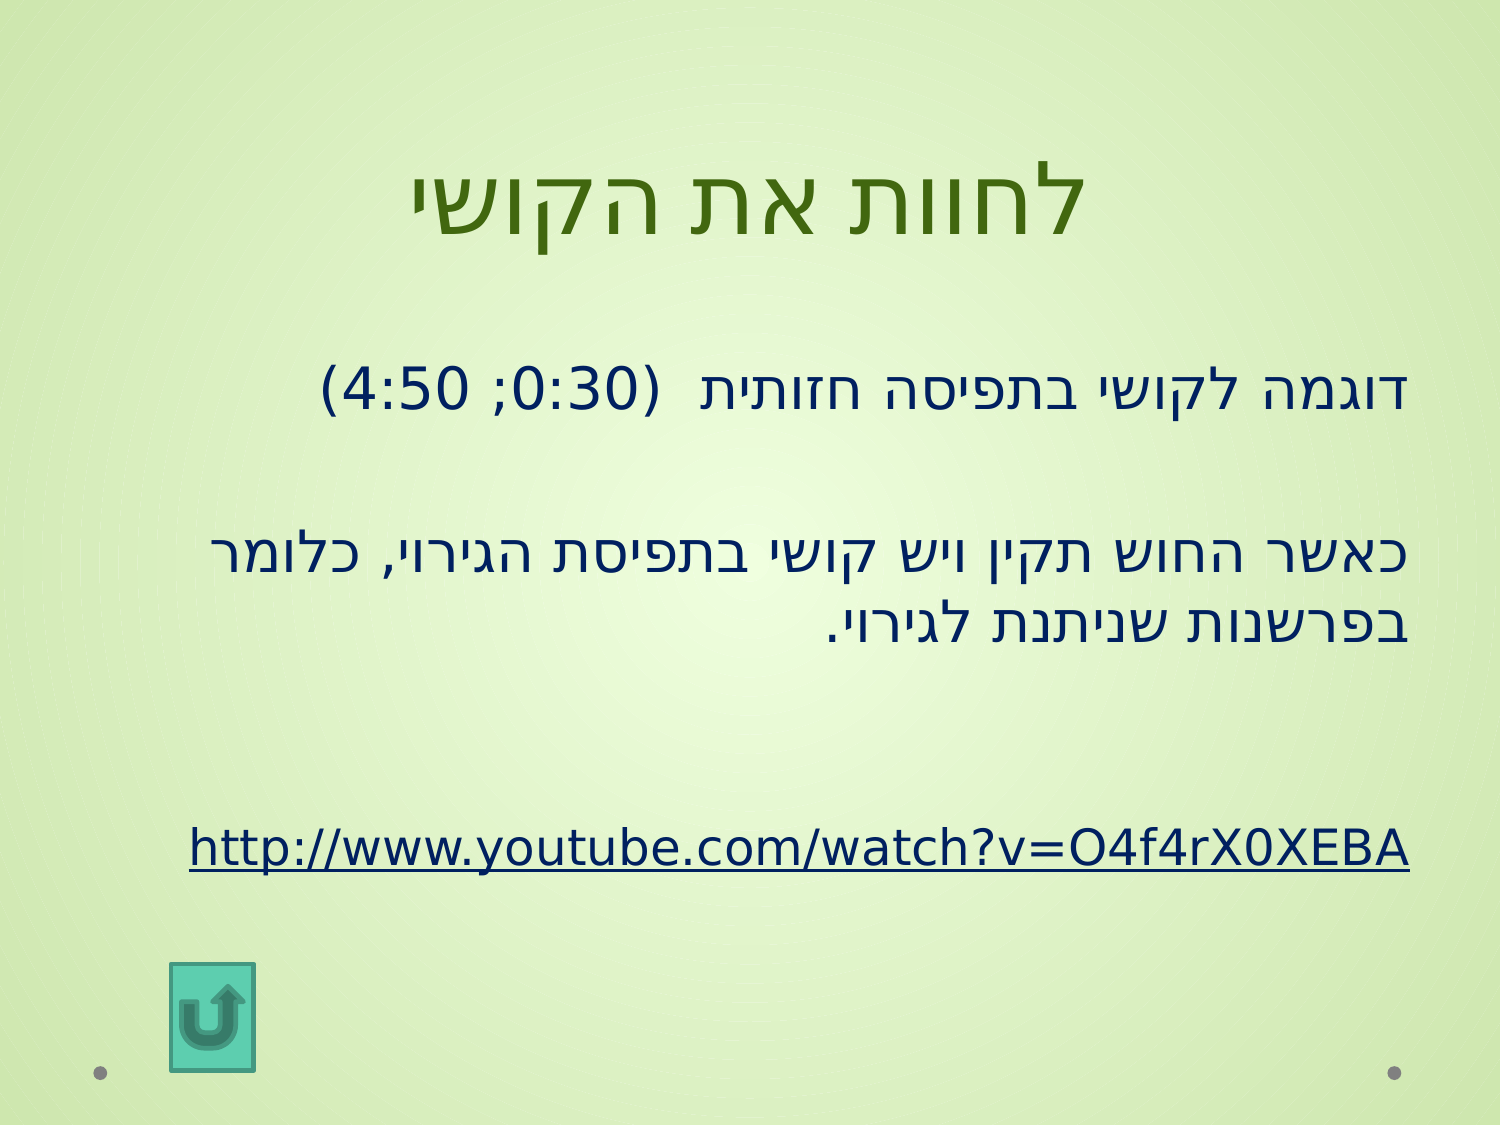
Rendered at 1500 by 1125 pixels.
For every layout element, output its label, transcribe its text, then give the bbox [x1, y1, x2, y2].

text_box [169, 962, 256, 1073]
list דוגמה לקושי בתפיסה חזותית (0:30; 4:50) כאשר החוש תקין ויש קושי בתפיסת הגירוי, כלומר בפרשנות שניתנת לגירוי. http://www.youtube.com/watch?v=O4f4rX0XEBA [75, 262, 1425, 1005]
title לחוות את הקושי [75, 0, 1425, 262]
